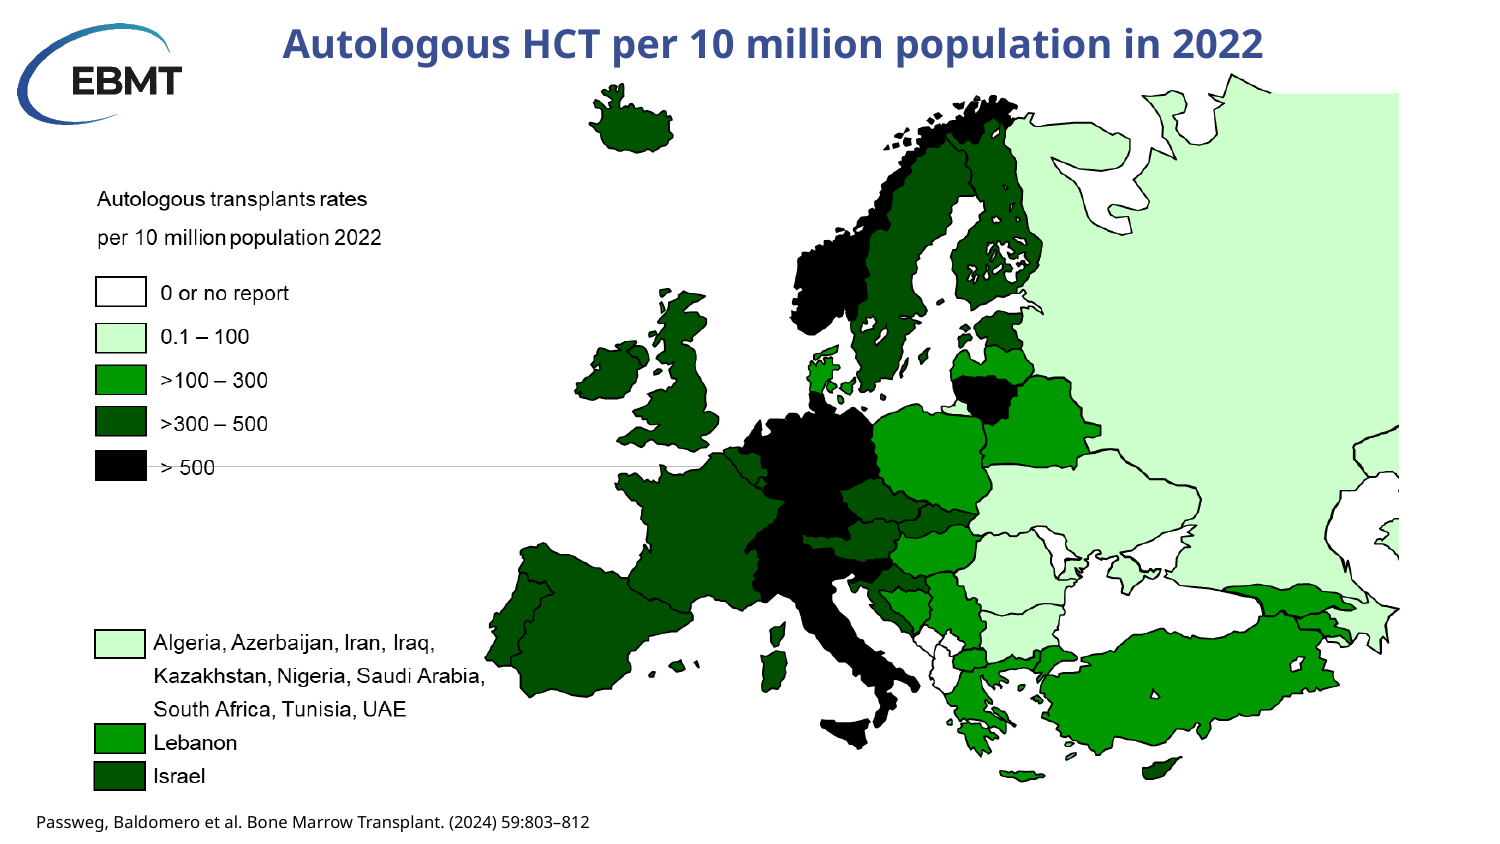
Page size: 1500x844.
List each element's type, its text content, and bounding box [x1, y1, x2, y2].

picture [17, 23, 1417, 800]
text_box Autologous HCT per 10 million population in 2022 [217, 10, 1332, 73]
text_box Passweg, Baldomero et al. Bone Marrow Transplant. (2024) 59:803–812 [21, 804, 607, 840]
